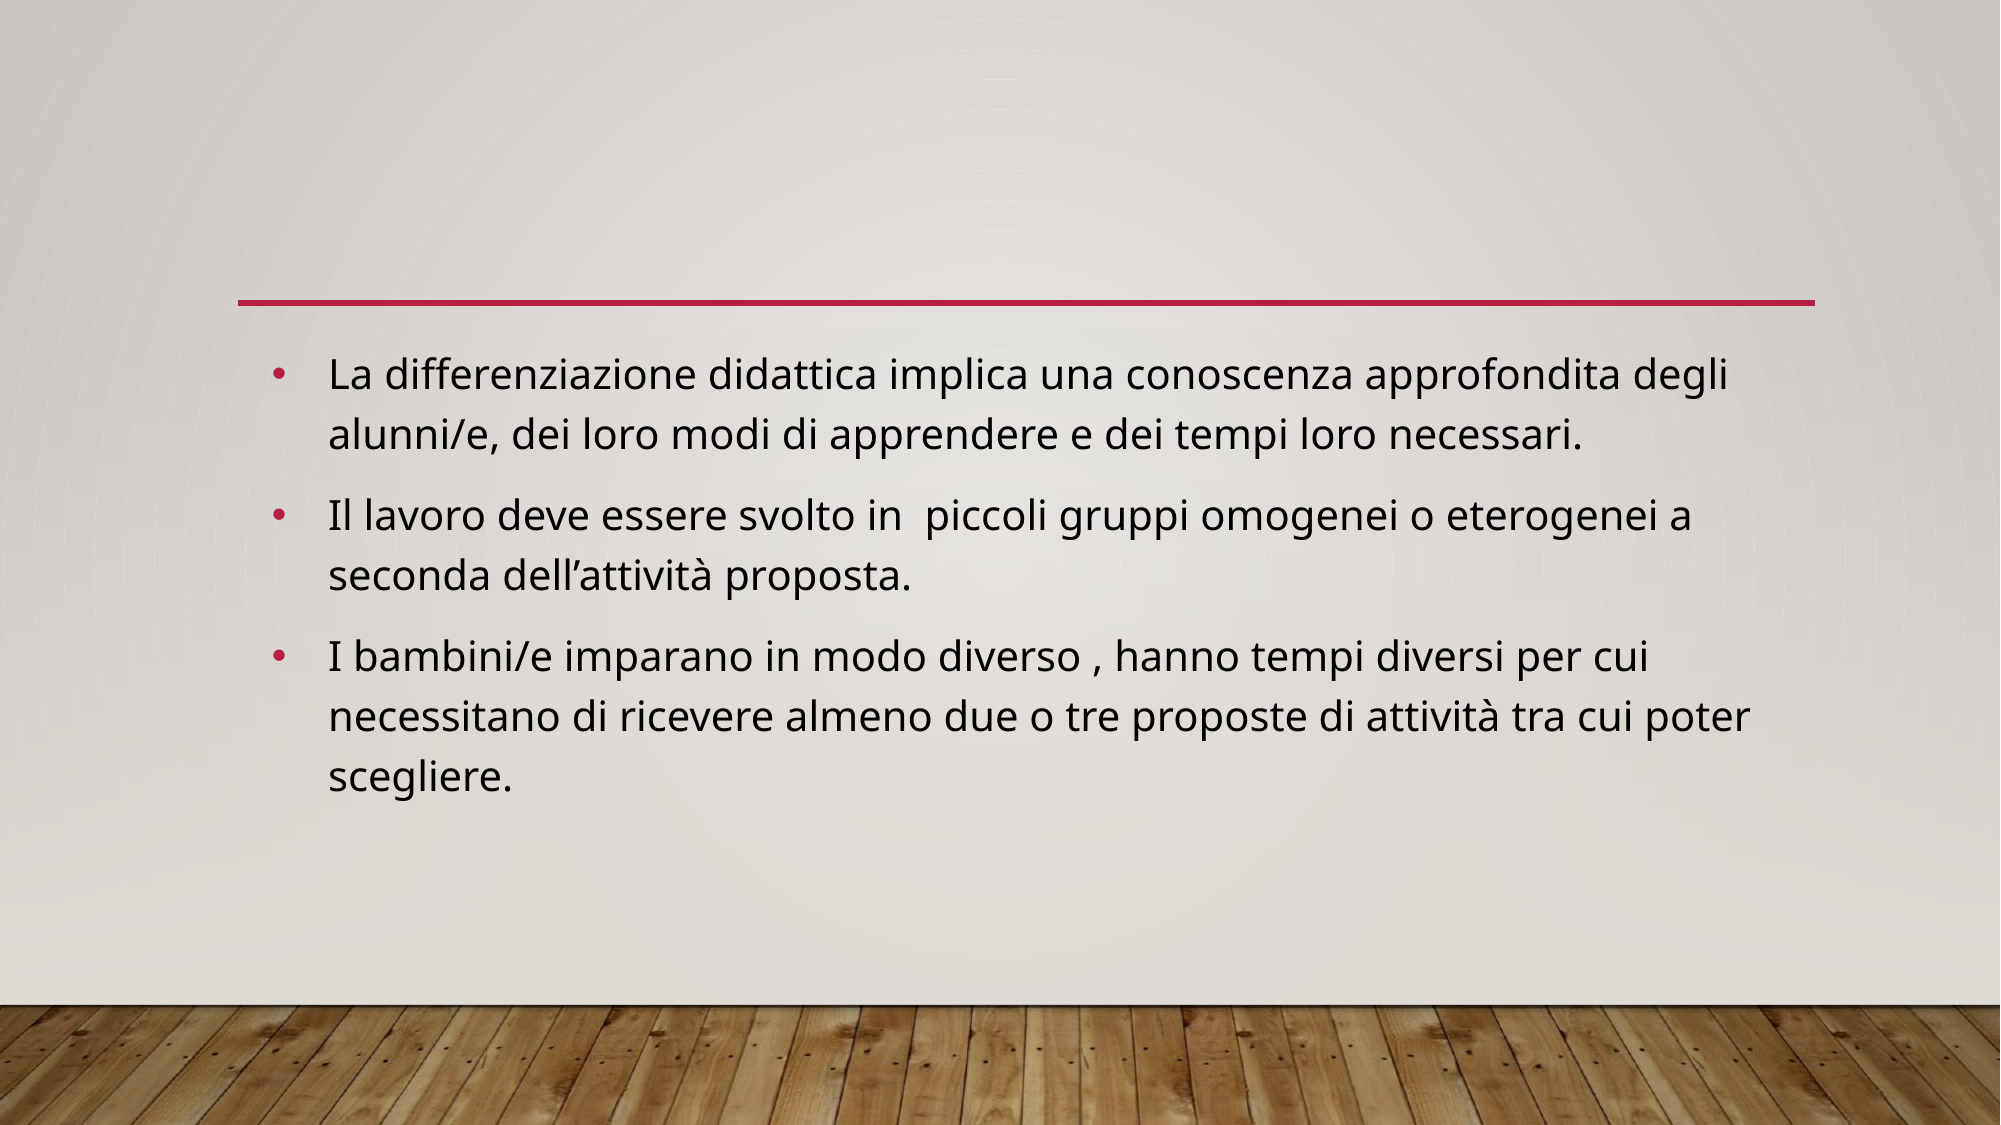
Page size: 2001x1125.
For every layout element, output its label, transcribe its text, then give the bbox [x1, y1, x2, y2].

list La differenziazione didattica implica una conoscenza approfondita degli alunni/e, dei loro modi di apprendere e dei tempi loro necessari. Il lavoro deve essere svolto in piccoli gruppi omogenei o eterogenei a seconda dell’attività proposta. I bambini/e imparano in modo diverso , hanno tempi diversi per cui necessitano di ricevere almeno due o tre proposte di attività tra cui poter scegliere. [238, 330, 1814, 897]
picture [0, 1005, 2000, 1125]
